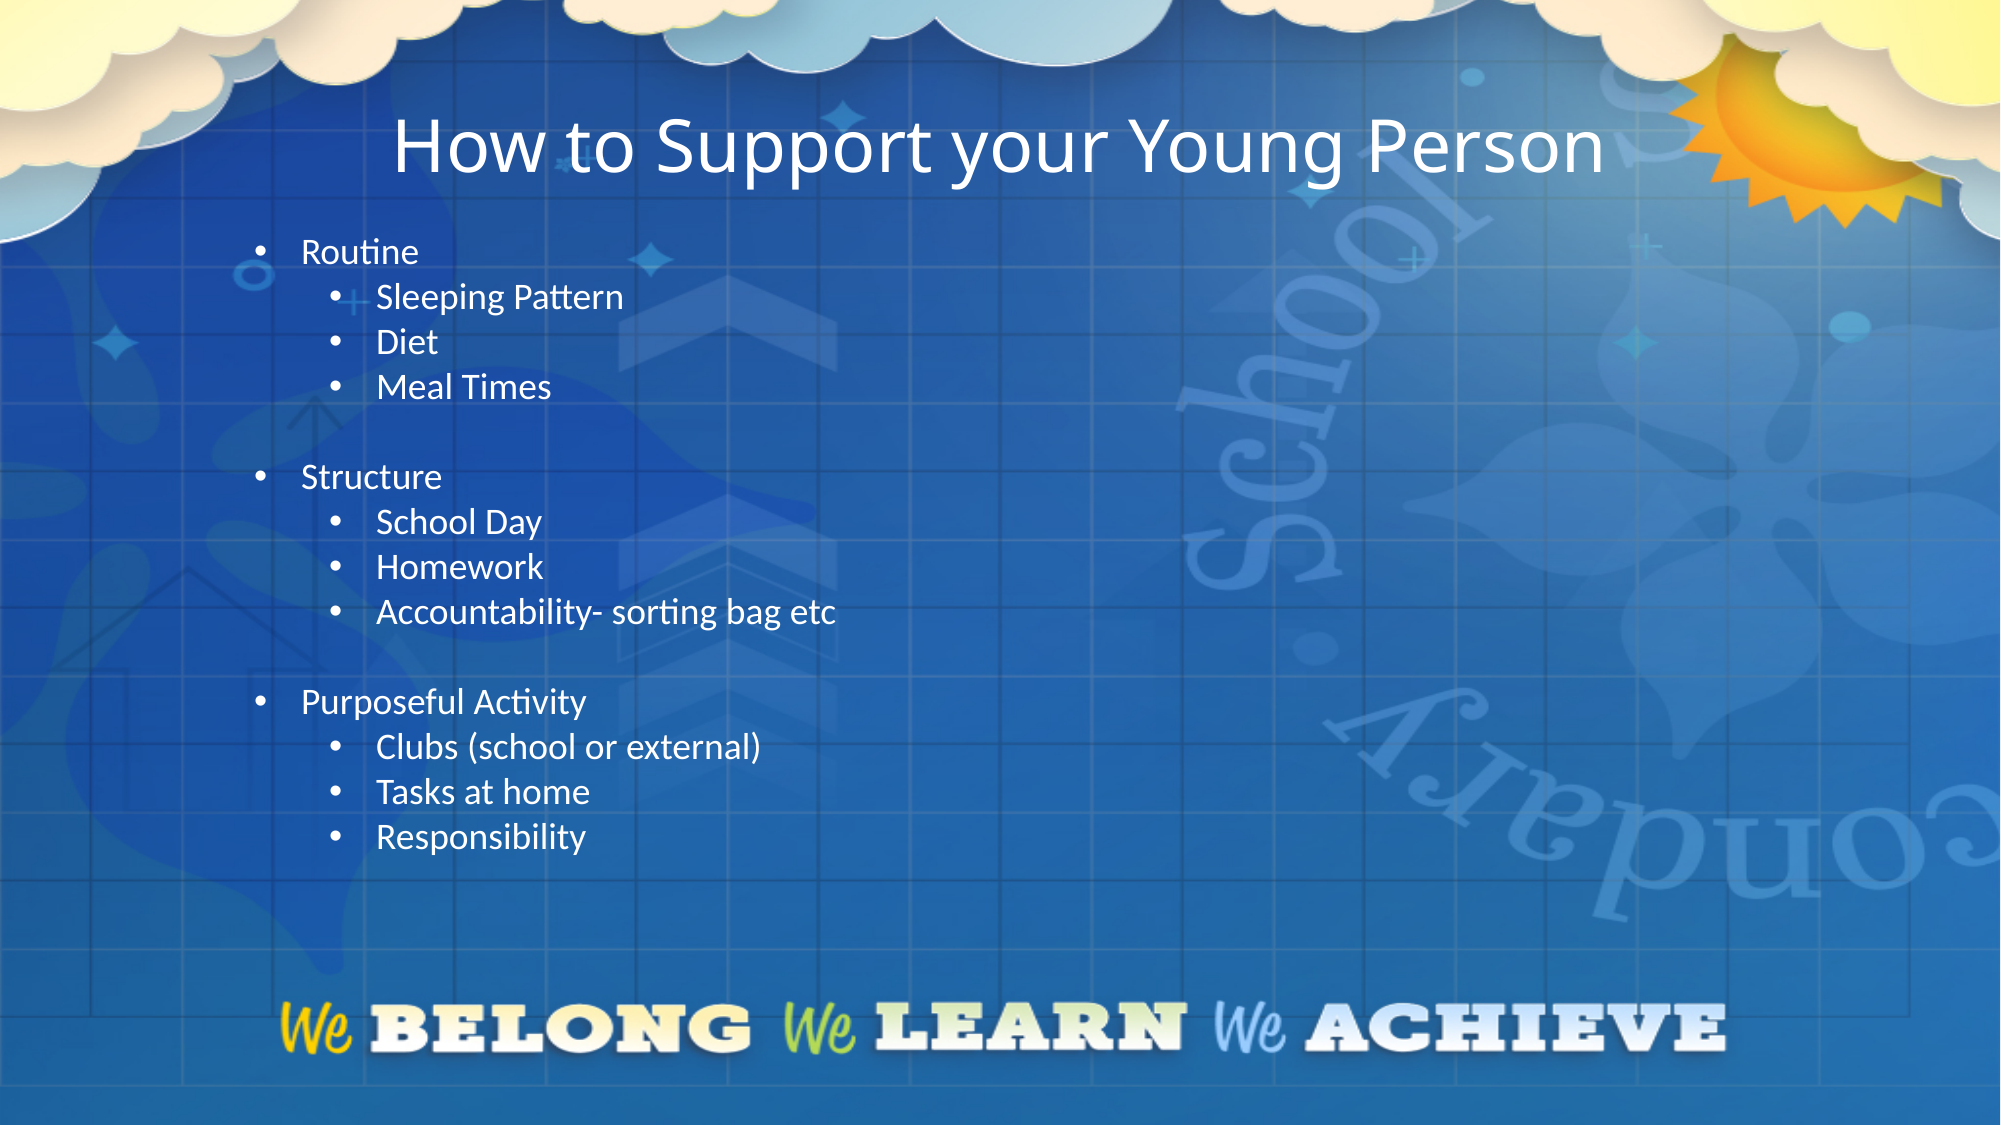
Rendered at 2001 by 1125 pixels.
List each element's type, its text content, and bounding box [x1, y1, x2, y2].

title How to Support your Young Person [353, 76, 1647, 221]
picture [0, 0, 2001, 1125]
text_box Routine Sleeping Pattern Diet Meal Times Structure School Day Homework Accountability- sorting bag etc Purposeful Activity Clubs (school or external) Tasks at home Responsibility [239, 220, 1575, 865]
text_box [321, 148, 1616, 324]
text_box [378, 324, 1672, 1039]
